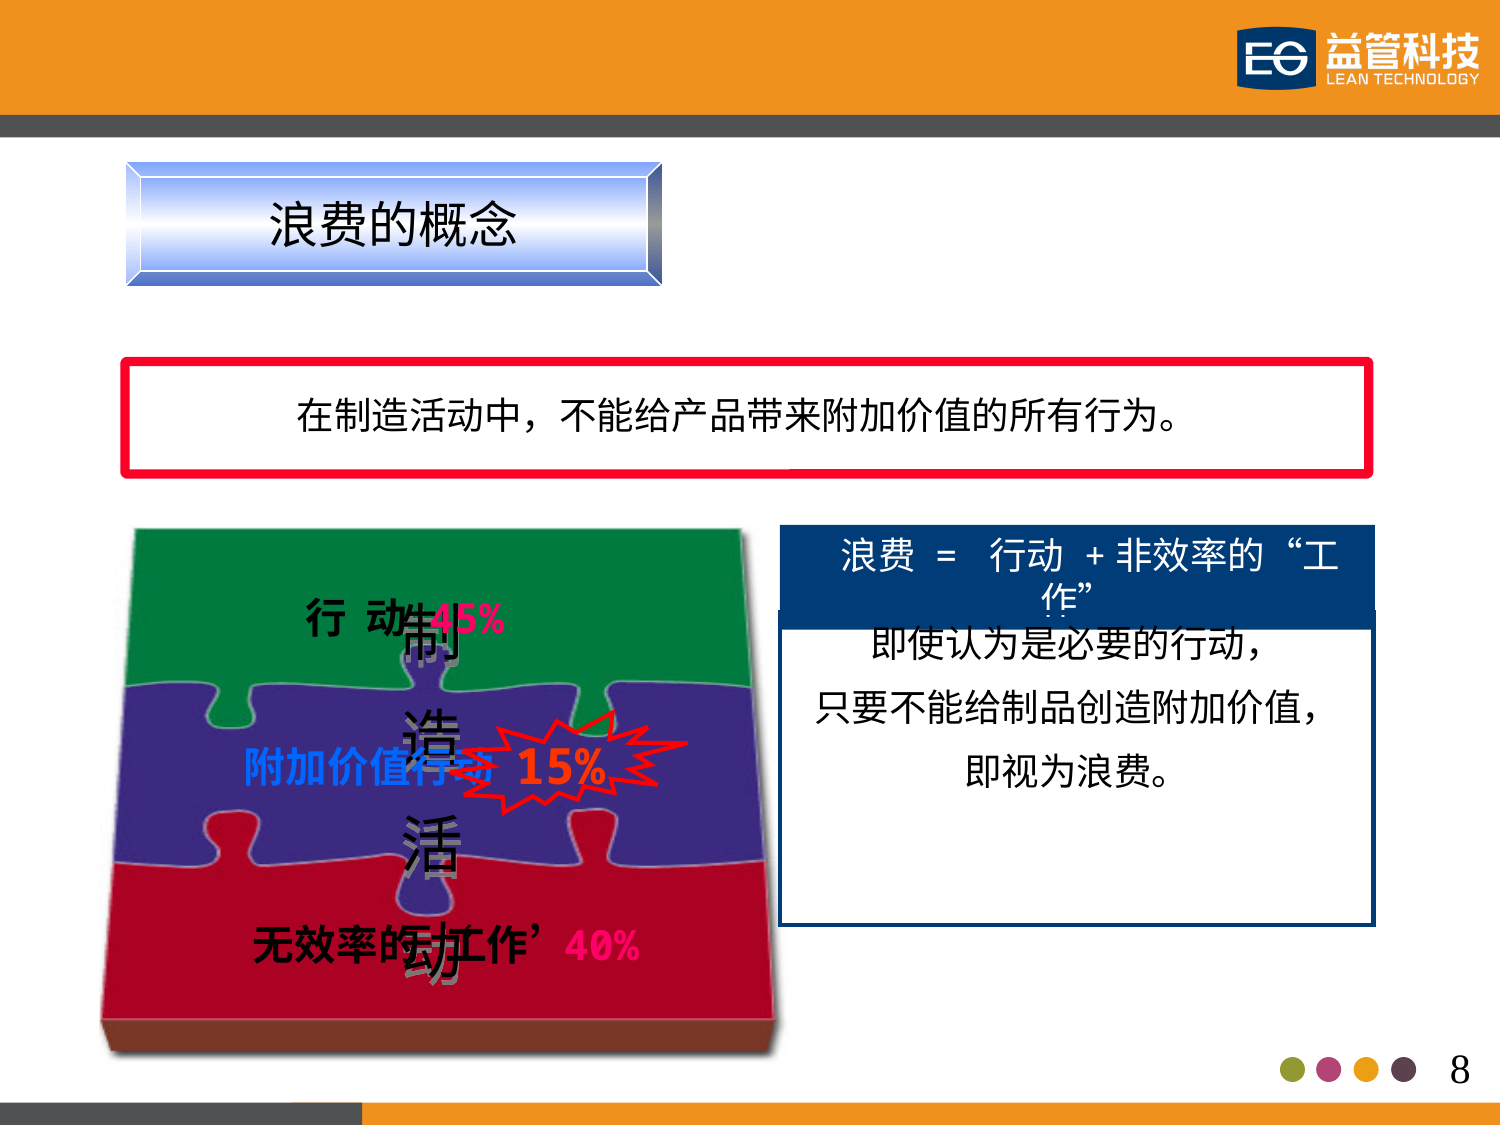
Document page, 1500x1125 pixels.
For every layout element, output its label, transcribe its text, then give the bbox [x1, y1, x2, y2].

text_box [779, 524, 1376, 926]
text_box 在制造活动中，不能给产品带来附加价值的所有行为。 [125, 361, 1369, 474]
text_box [99, 523, 788, 1076]
picture [1230, 12, 1488, 108]
text_box 8 [127, 162, 660, 177]
text_box 浪费的概念 [124, 161, 663, 287]
